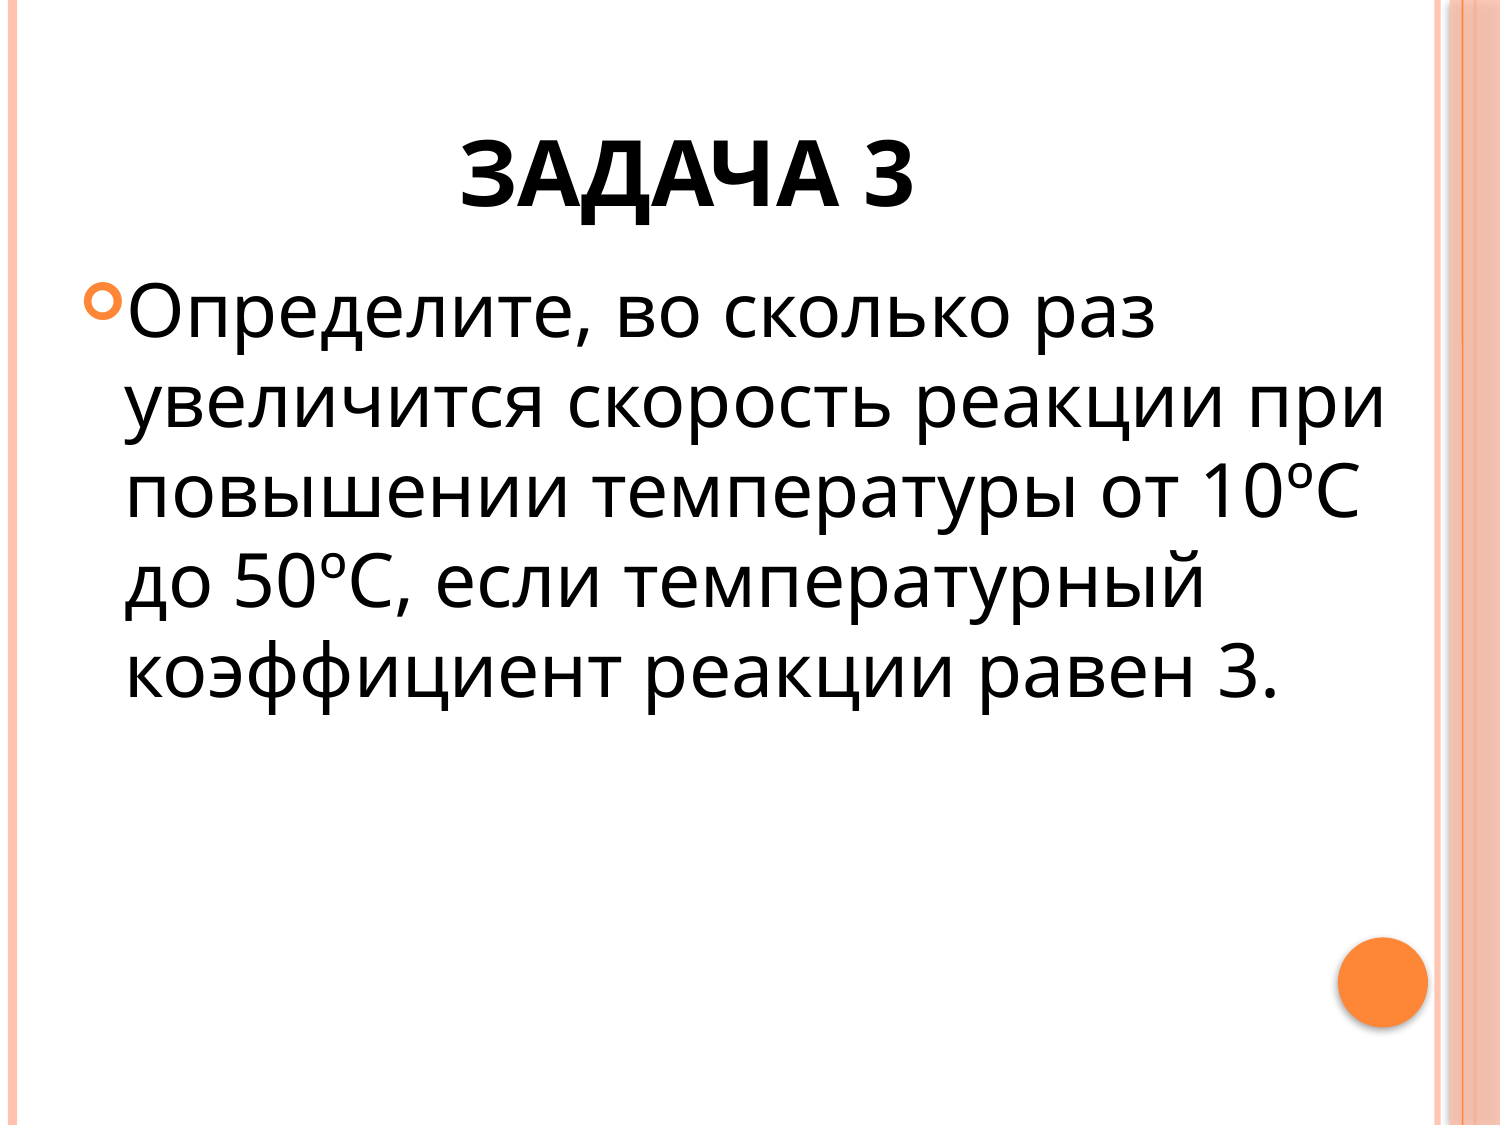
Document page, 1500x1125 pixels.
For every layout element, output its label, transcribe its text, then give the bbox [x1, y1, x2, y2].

title Задача 3 [75, 45, 1300, 233]
list Определите, во сколько раз увеличится скорость реакции при повышении температуры от 10ºС до 50ºС, если температурный коэффициент реакции равен 3. [64, 255, 1412, 1055]
